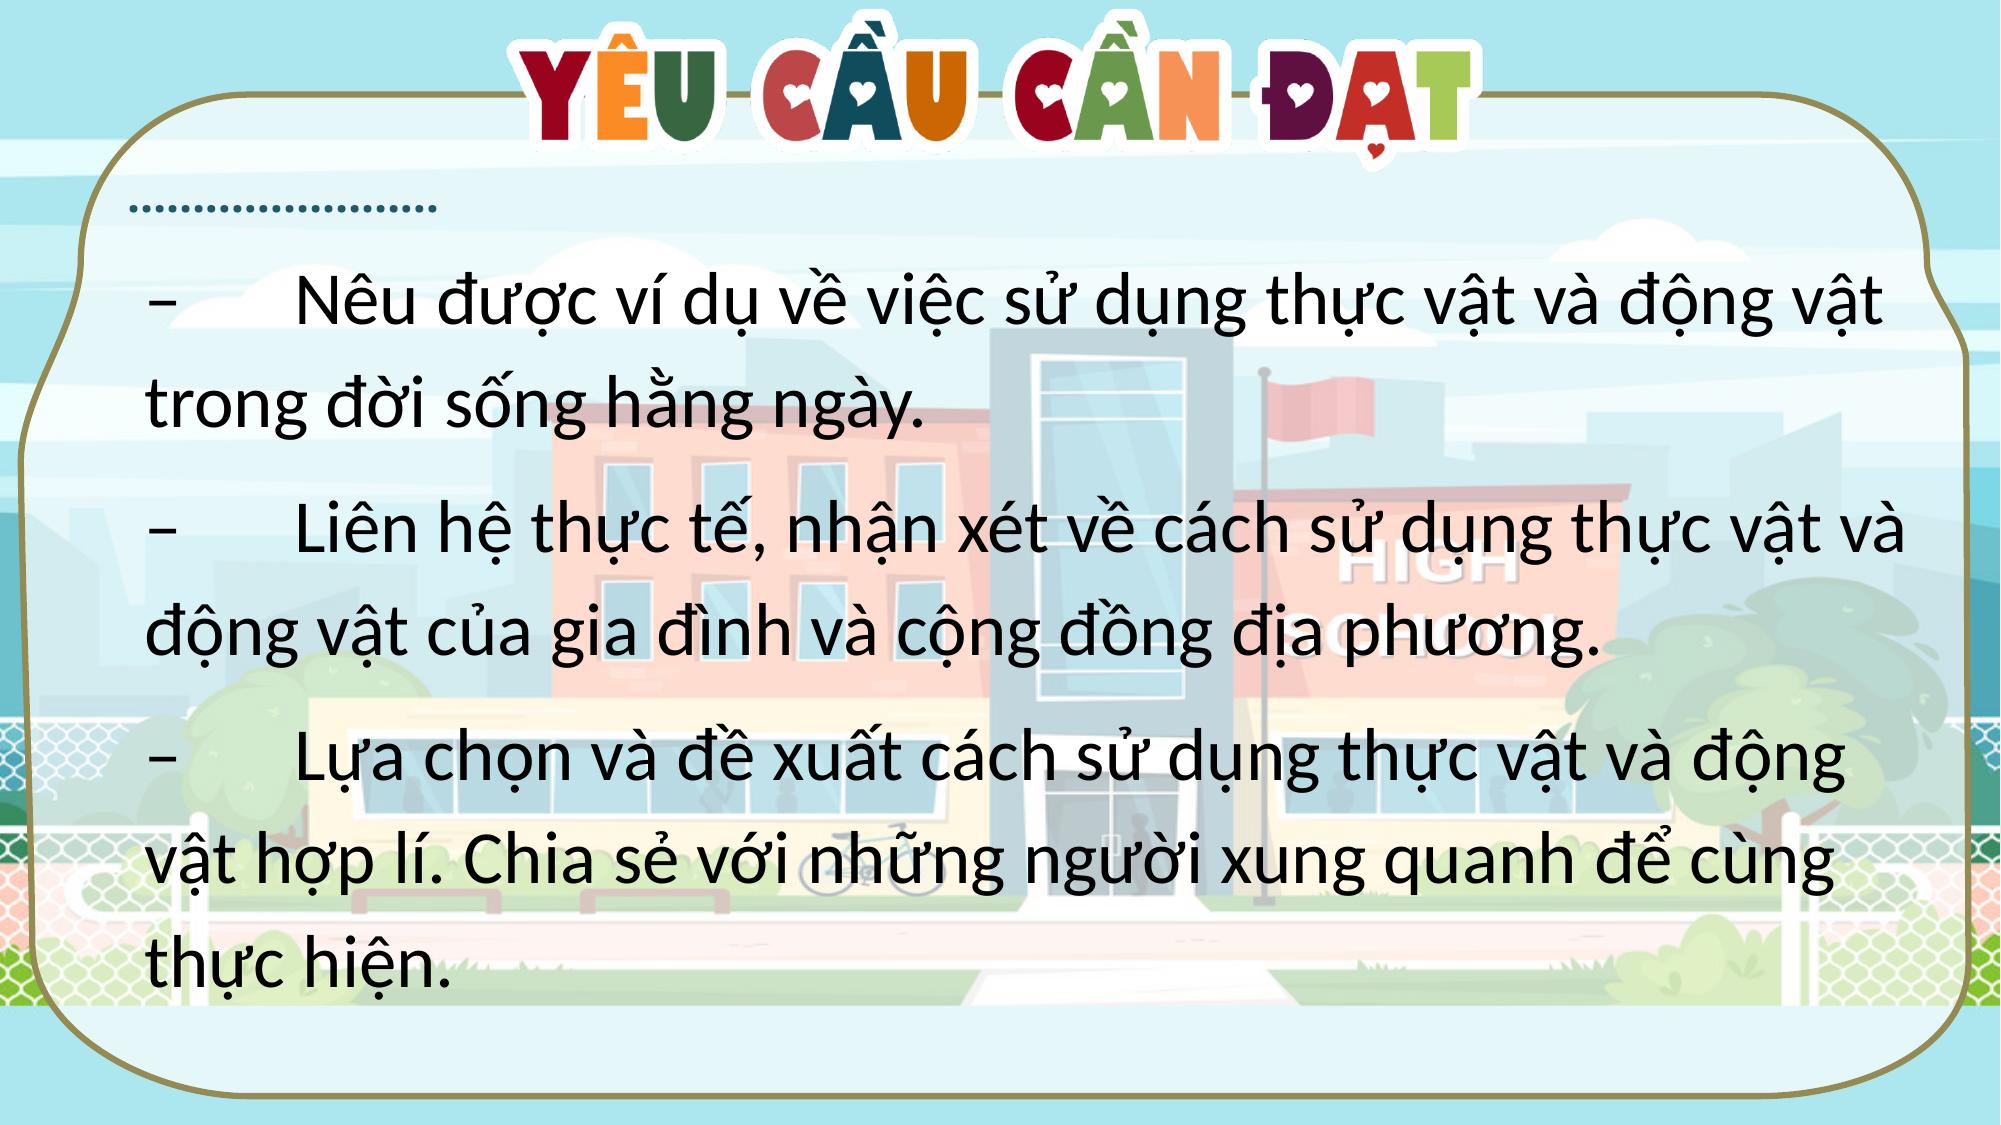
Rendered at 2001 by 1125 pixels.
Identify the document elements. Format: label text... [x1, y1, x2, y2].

text_box – Nêu được ví dụ về việc sử dụng thực vật và động vật trong đời sống hằng ngày. – Liên hệ thực tế, nhận xét về cách sử dụng thực vật và động vật của gia đình và cộng đồng địa phương. – Lựa chọn và đề xuất cách sử dụng thực vật và động vật hợp lí. Chia sẻ với những người xung quanh để cùng thực hiện. [129, 228, 1969, 1010]
text_box [19, 162, 1958, 1098]
text_box [124, 93, 447, 147]
text_box [1543, 93, 1883, 147]
text_box …………………… [112, 147, 2000, 229]
picture [0, 0, 2001, 1125]
